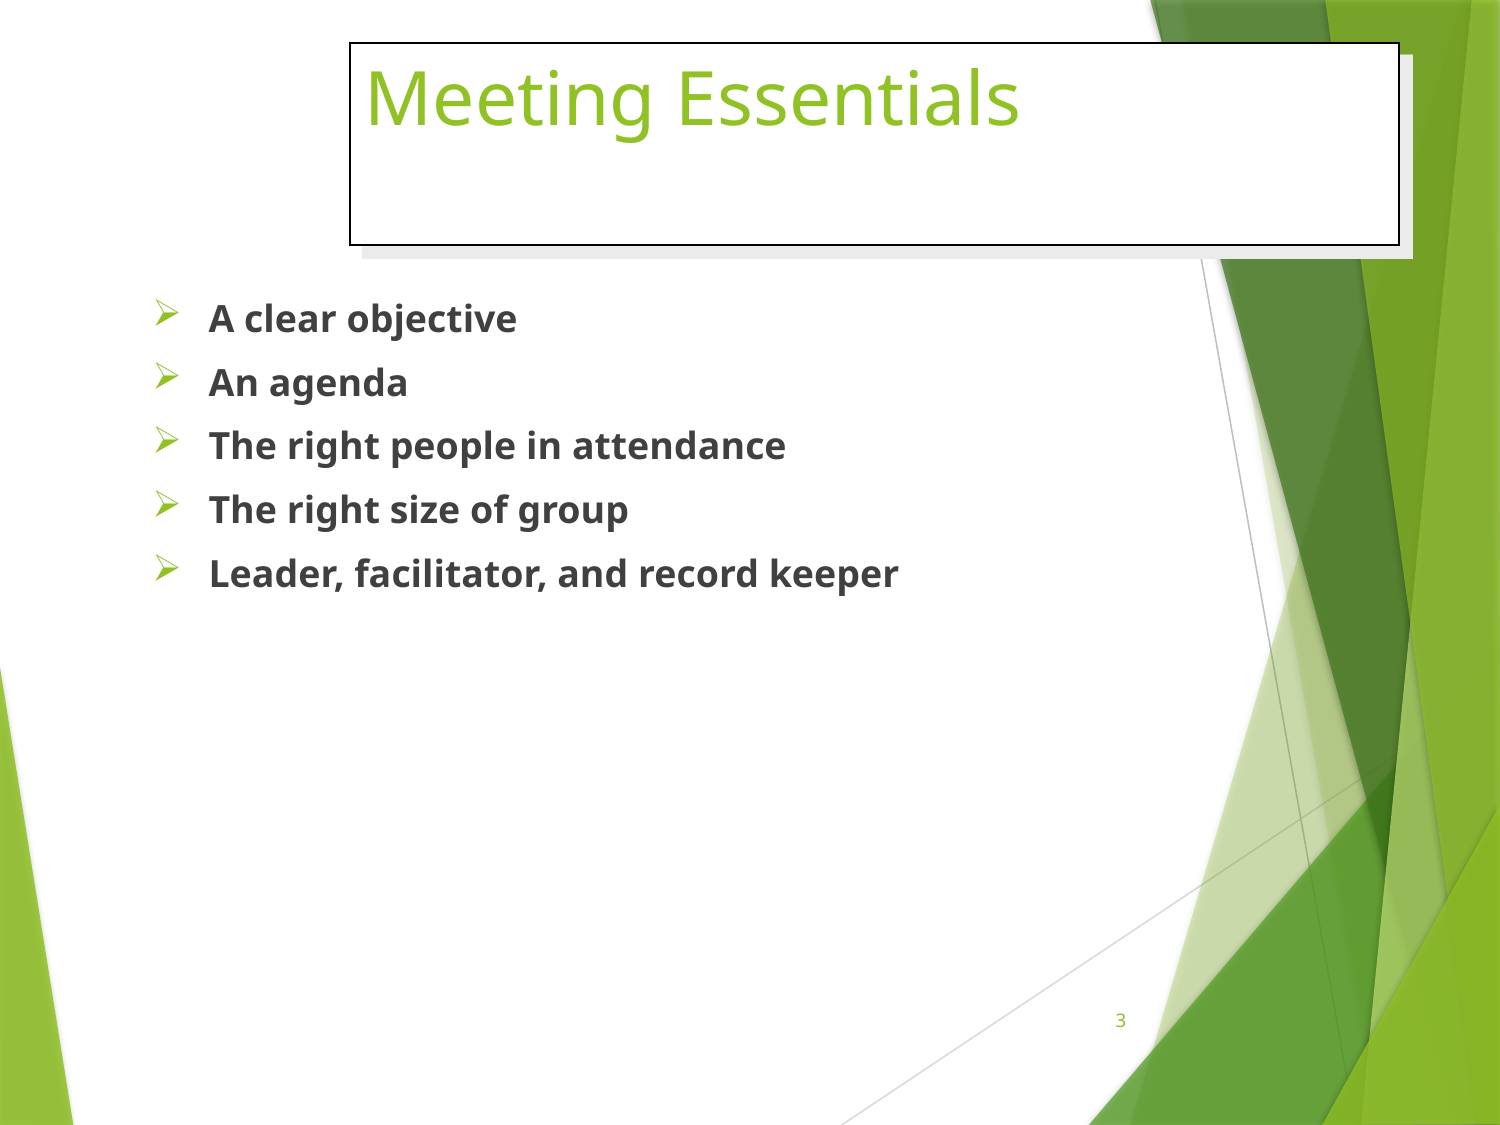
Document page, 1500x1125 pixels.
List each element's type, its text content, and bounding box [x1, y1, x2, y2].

slide_number 3 [1057, 991, 1142, 1051]
list A clear objective An agenda The right people in attendance The right size of group Leader, facilitator, and record keeper [137, 287, 1321, 944]
title Meeting Essentials [350, 42, 1399, 246]
